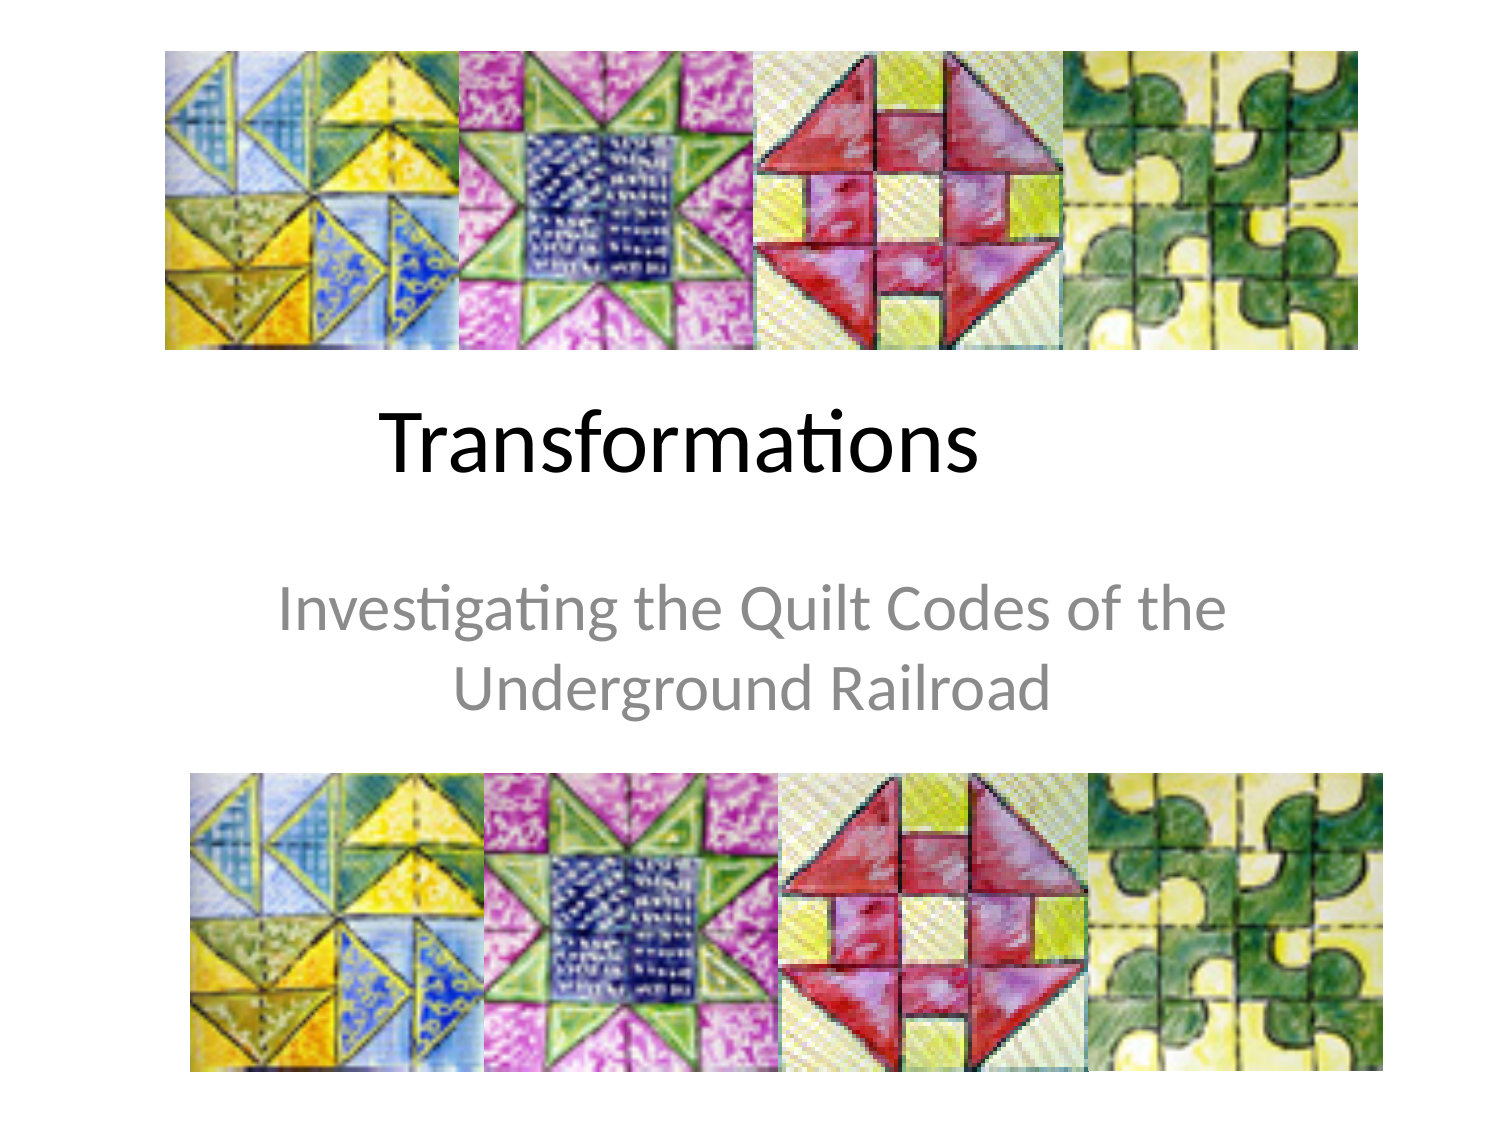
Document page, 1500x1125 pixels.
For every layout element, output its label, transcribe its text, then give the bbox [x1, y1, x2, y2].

subtitle Investigating the Quilt Codes of the Underground Railroad [228, 556, 1279, 771]
picture [189, 772, 1383, 1072]
picture [164, 51, 1358, 350]
title Transformations [115, 314, 1391, 556]
